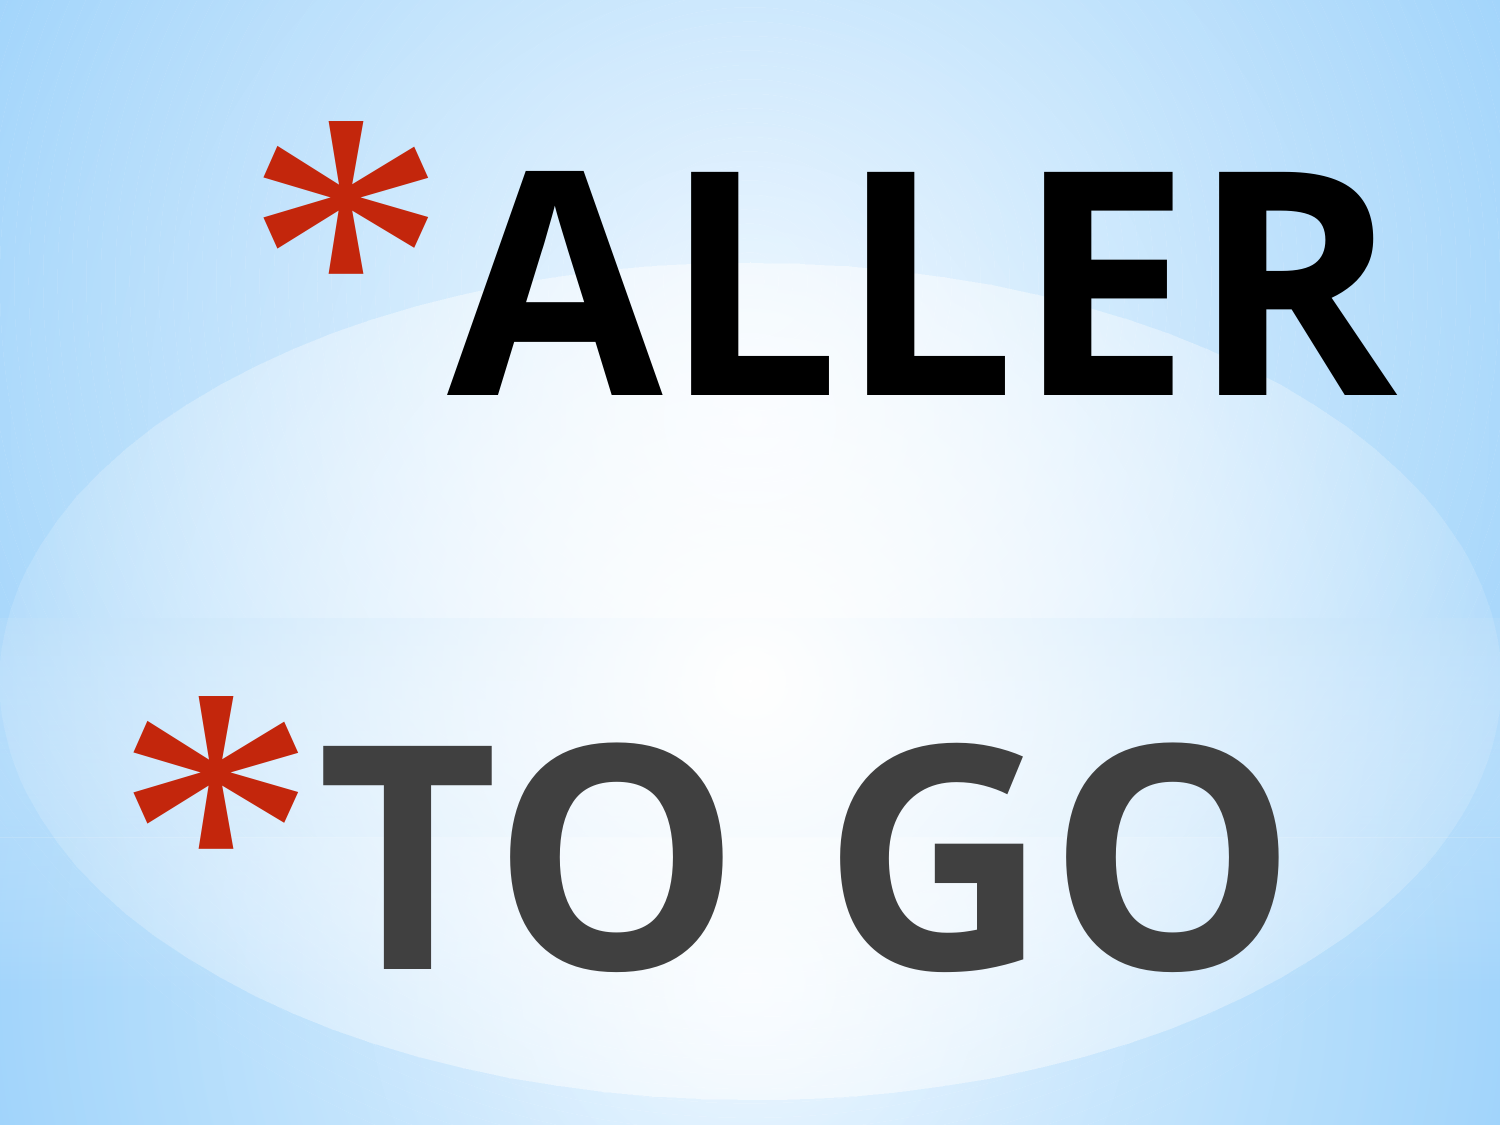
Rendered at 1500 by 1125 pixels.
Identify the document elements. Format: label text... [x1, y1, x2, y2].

title ALLER [162, 75, 1438, 488]
text_box TO GO [37, 650, 1313, 1063]
